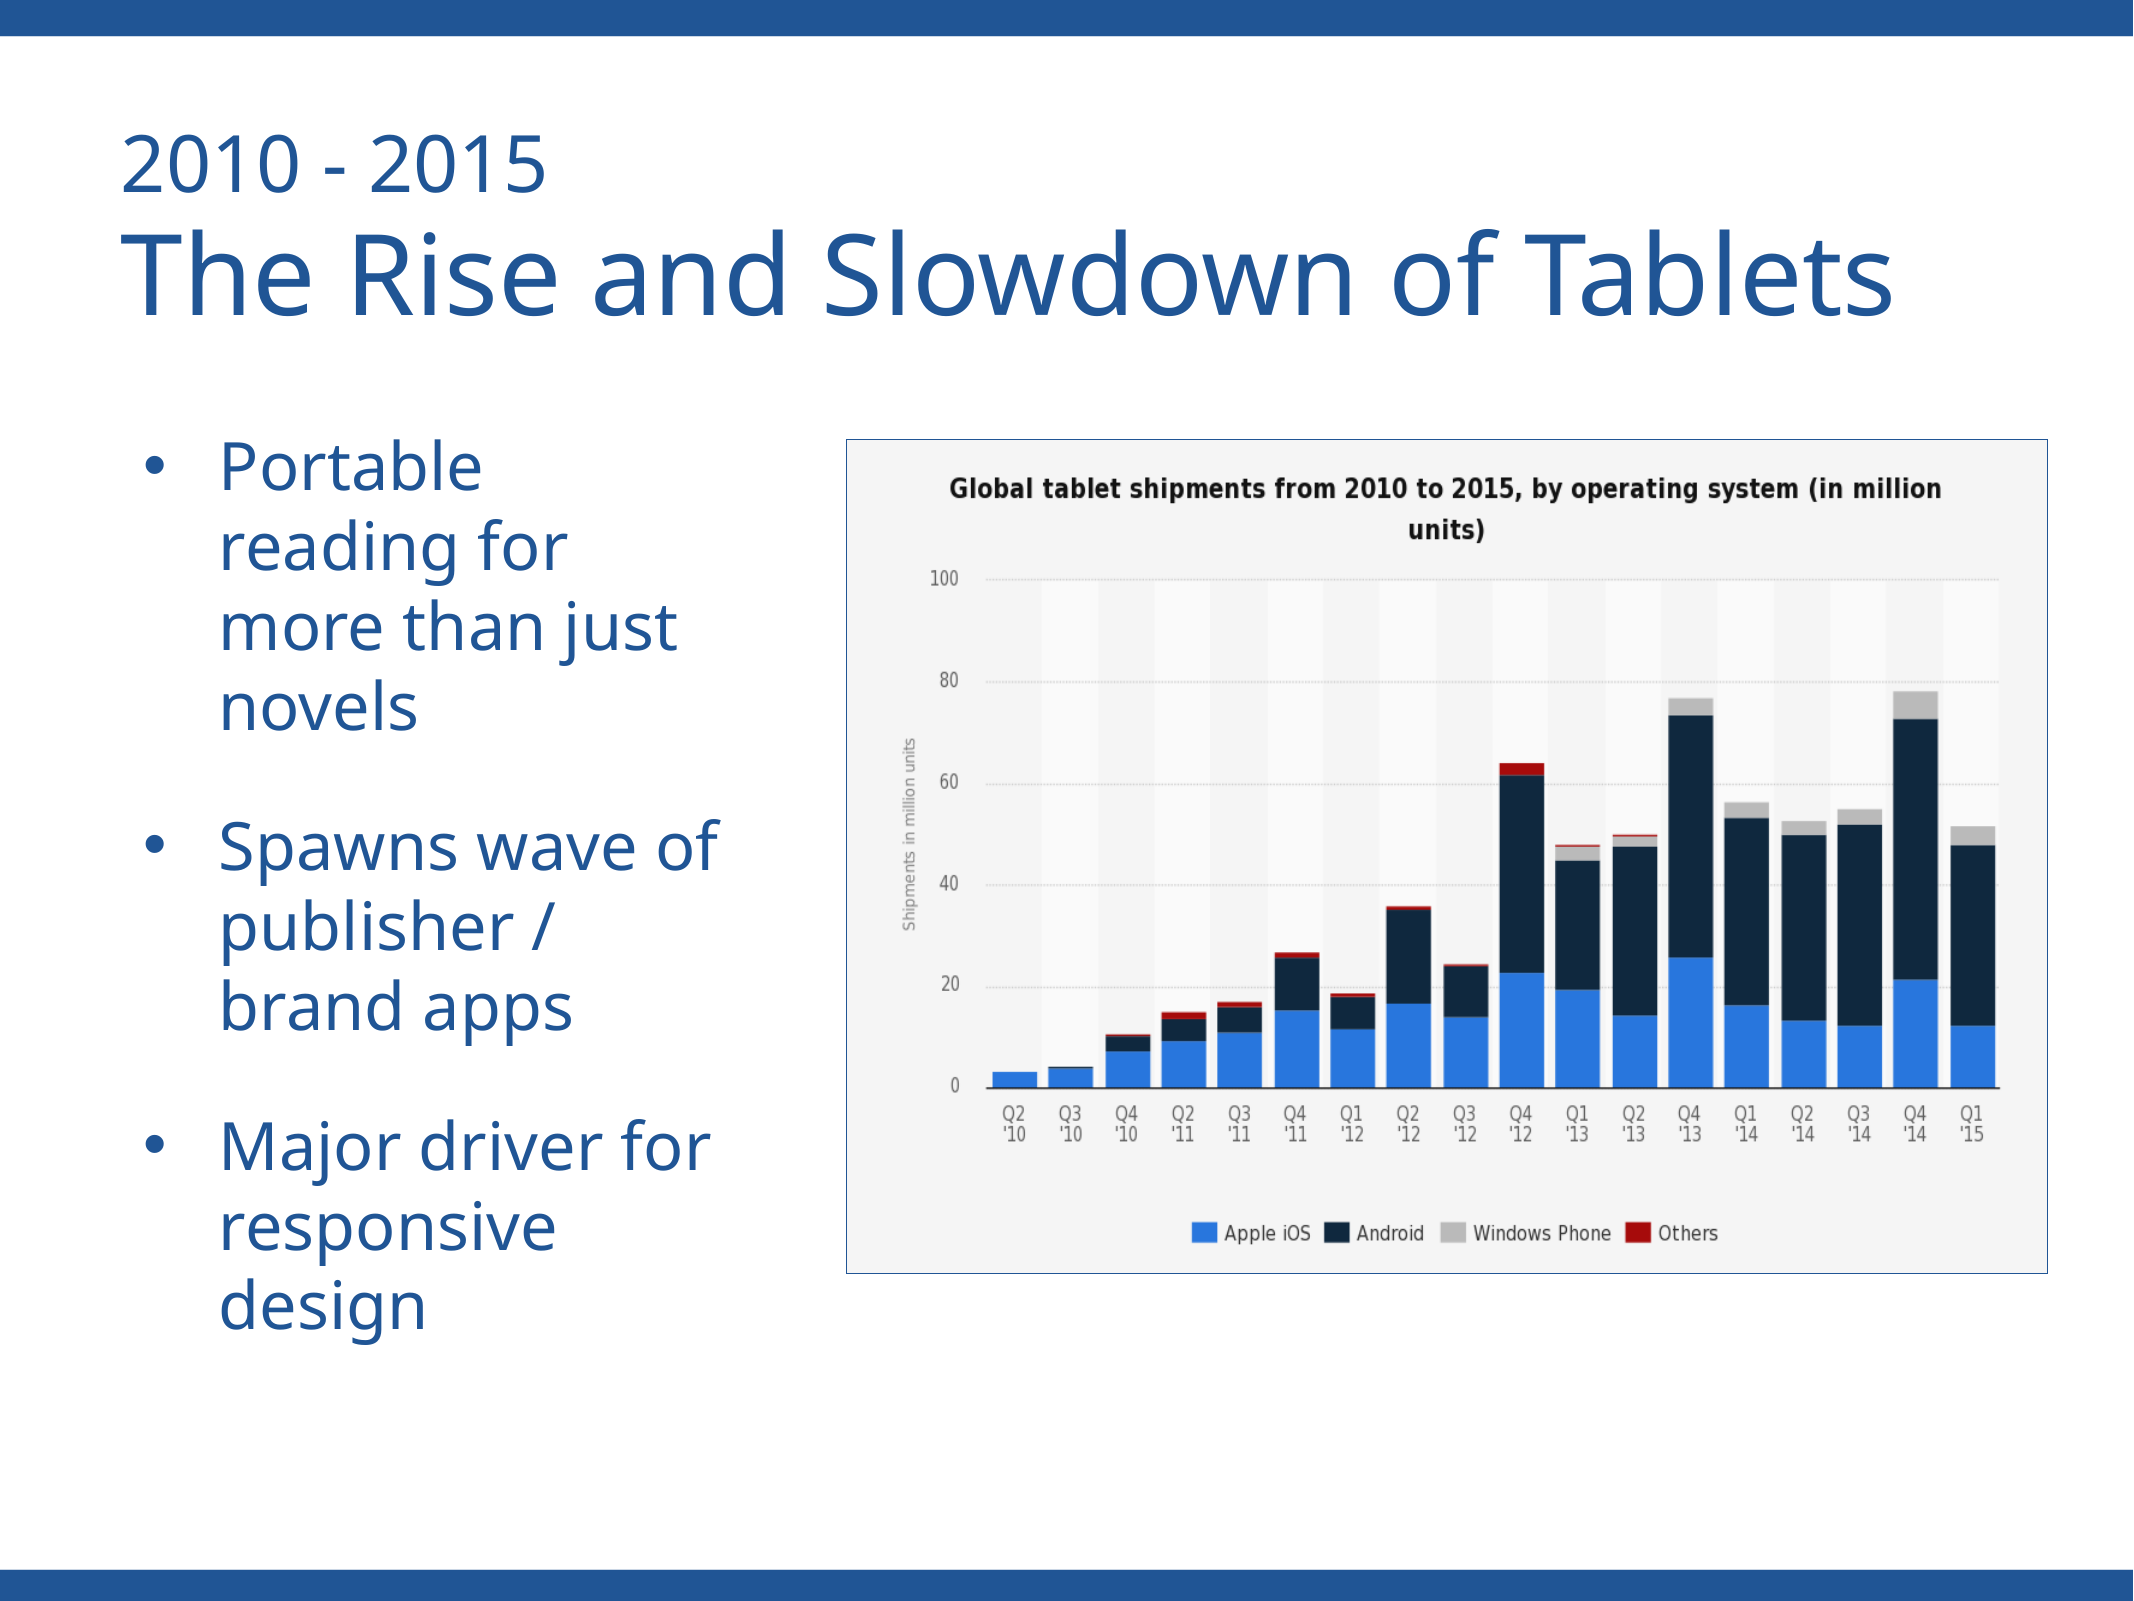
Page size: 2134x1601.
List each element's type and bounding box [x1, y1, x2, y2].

text_box [0, 0, 2134, 1601]
